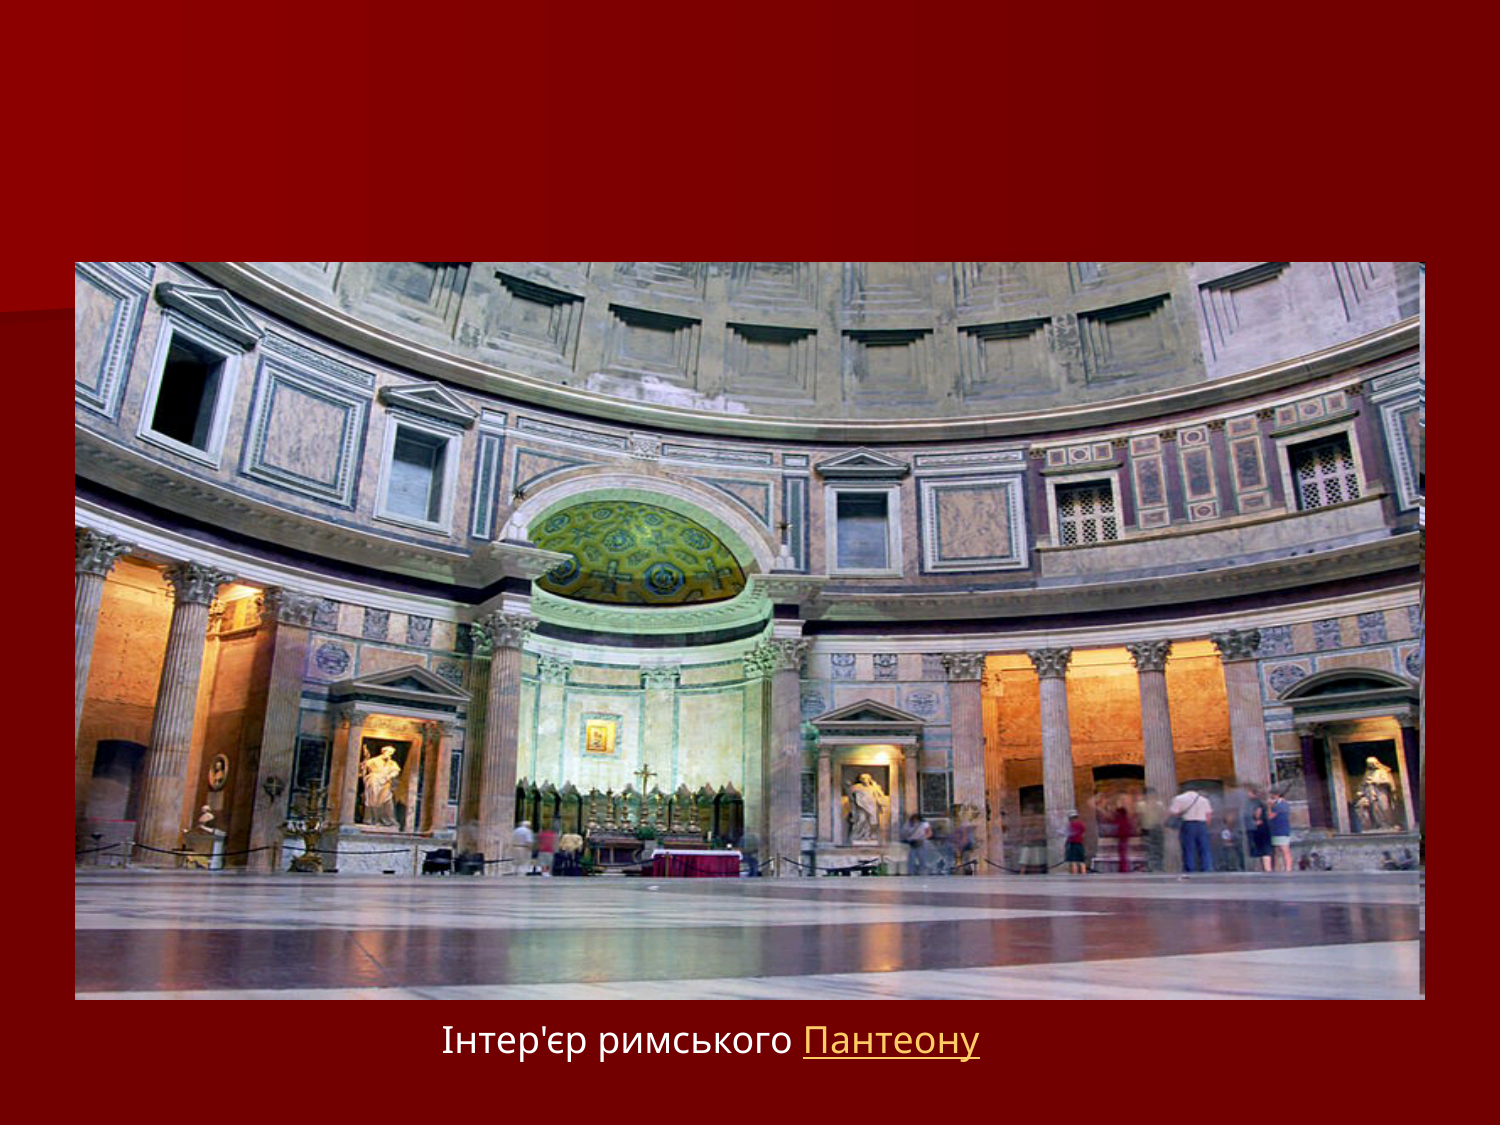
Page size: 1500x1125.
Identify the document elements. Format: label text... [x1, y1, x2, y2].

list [74, 262, 1426, 1001]
text_box Інтер'єр римського Пантеону [426, 1008, 1005, 1075]
